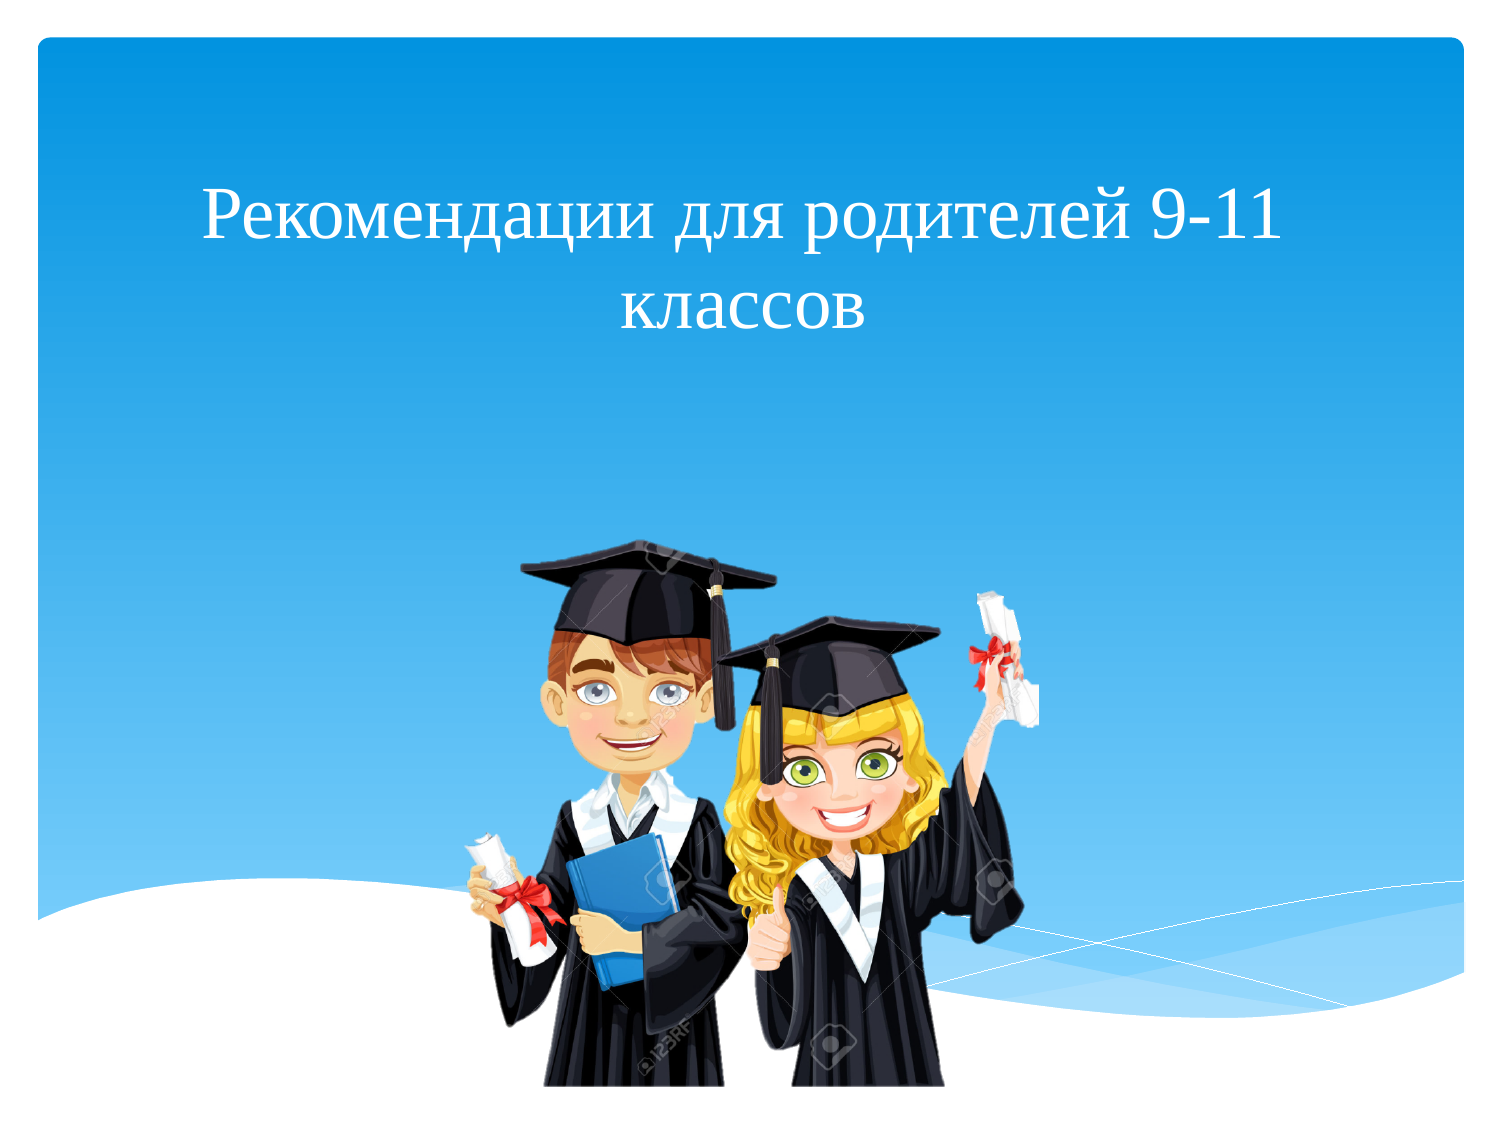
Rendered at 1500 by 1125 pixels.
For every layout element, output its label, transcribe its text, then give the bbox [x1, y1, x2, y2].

picture [454, 503, 1039, 1087]
title Рекомендации для родителей 9-11 классов [76, 243, 1412, 591]
